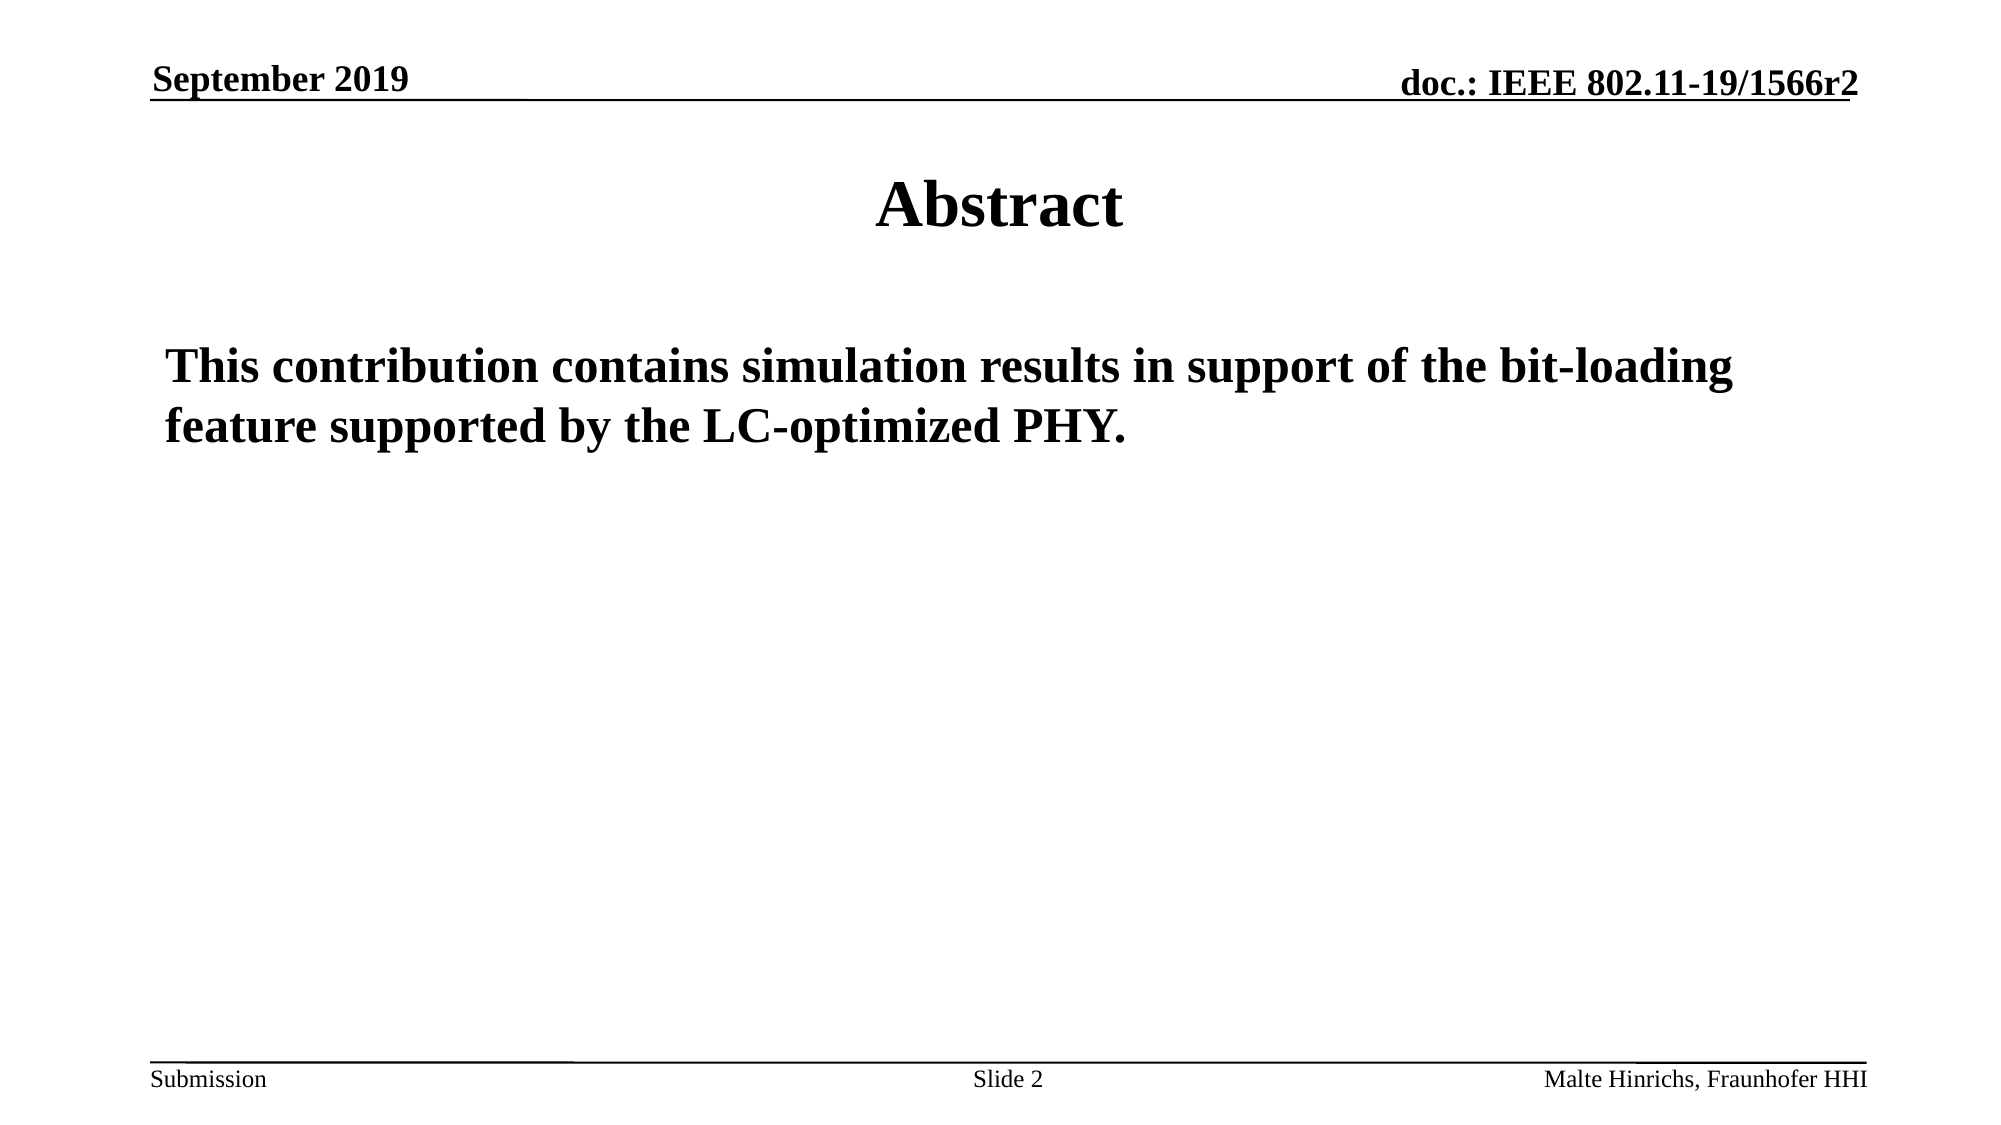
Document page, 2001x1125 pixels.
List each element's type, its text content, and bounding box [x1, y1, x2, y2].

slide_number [152, 54, 563, 100]
footer Malte Hinrichs, Fraunhofer HHI [1171, 1061, 1869, 1093]
list This contribution contains simulation results in support of the bit-loading feature supported by the LC-optimized PHY. [149, 324, 1850, 1000]
slide_number Slide 2 [950, 1061, 1067, 1123]
title Abstract [149, 112, 1850, 288]
